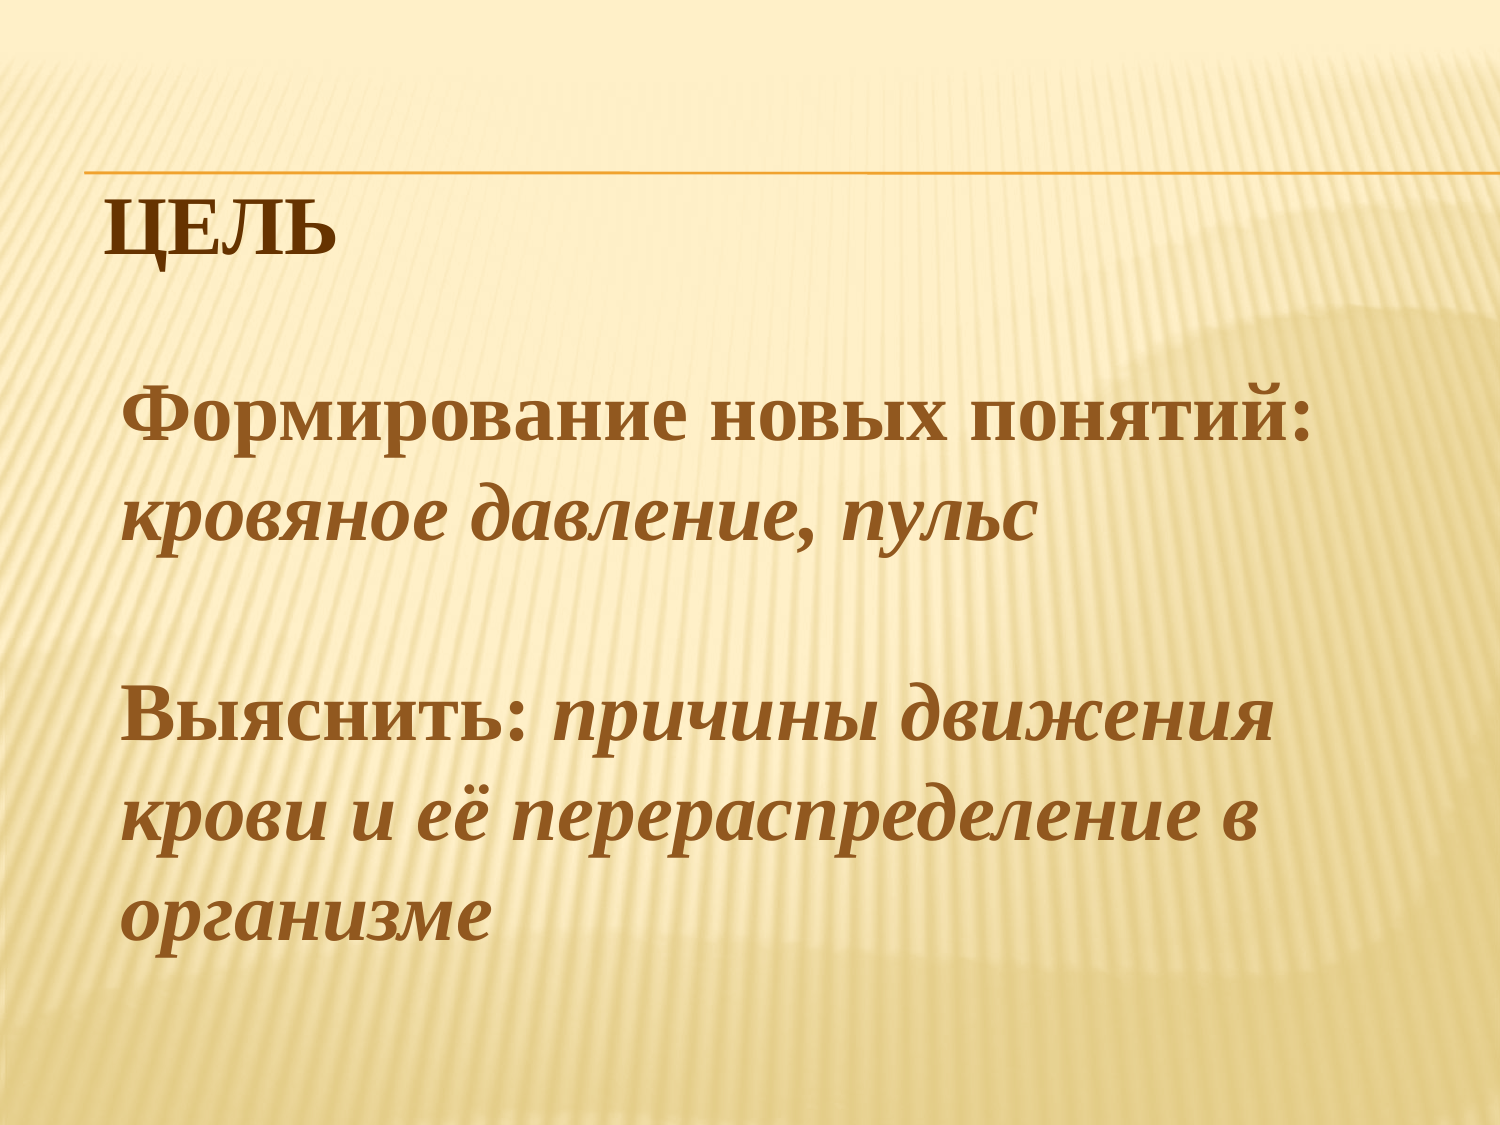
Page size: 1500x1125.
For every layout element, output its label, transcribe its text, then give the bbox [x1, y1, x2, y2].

title Цель [88, 113, 1439, 329]
text_box Формирование новых понятий: кровяное давление, пульс Выяснить: причины движения крови и её перераспределение в организме [105, 349, 1442, 965]
